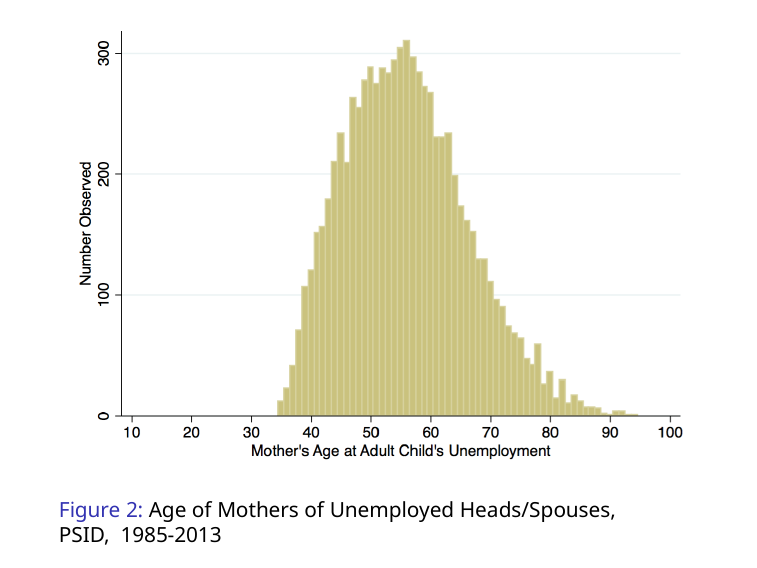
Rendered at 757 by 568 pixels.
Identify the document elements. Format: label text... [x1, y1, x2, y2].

text_box Figure 2: Age of Mothers of Unemployed Heads/Spouses, PSID, 1985-2013 [56, 494, 619, 547]
picture [58, 14, 697, 479]
